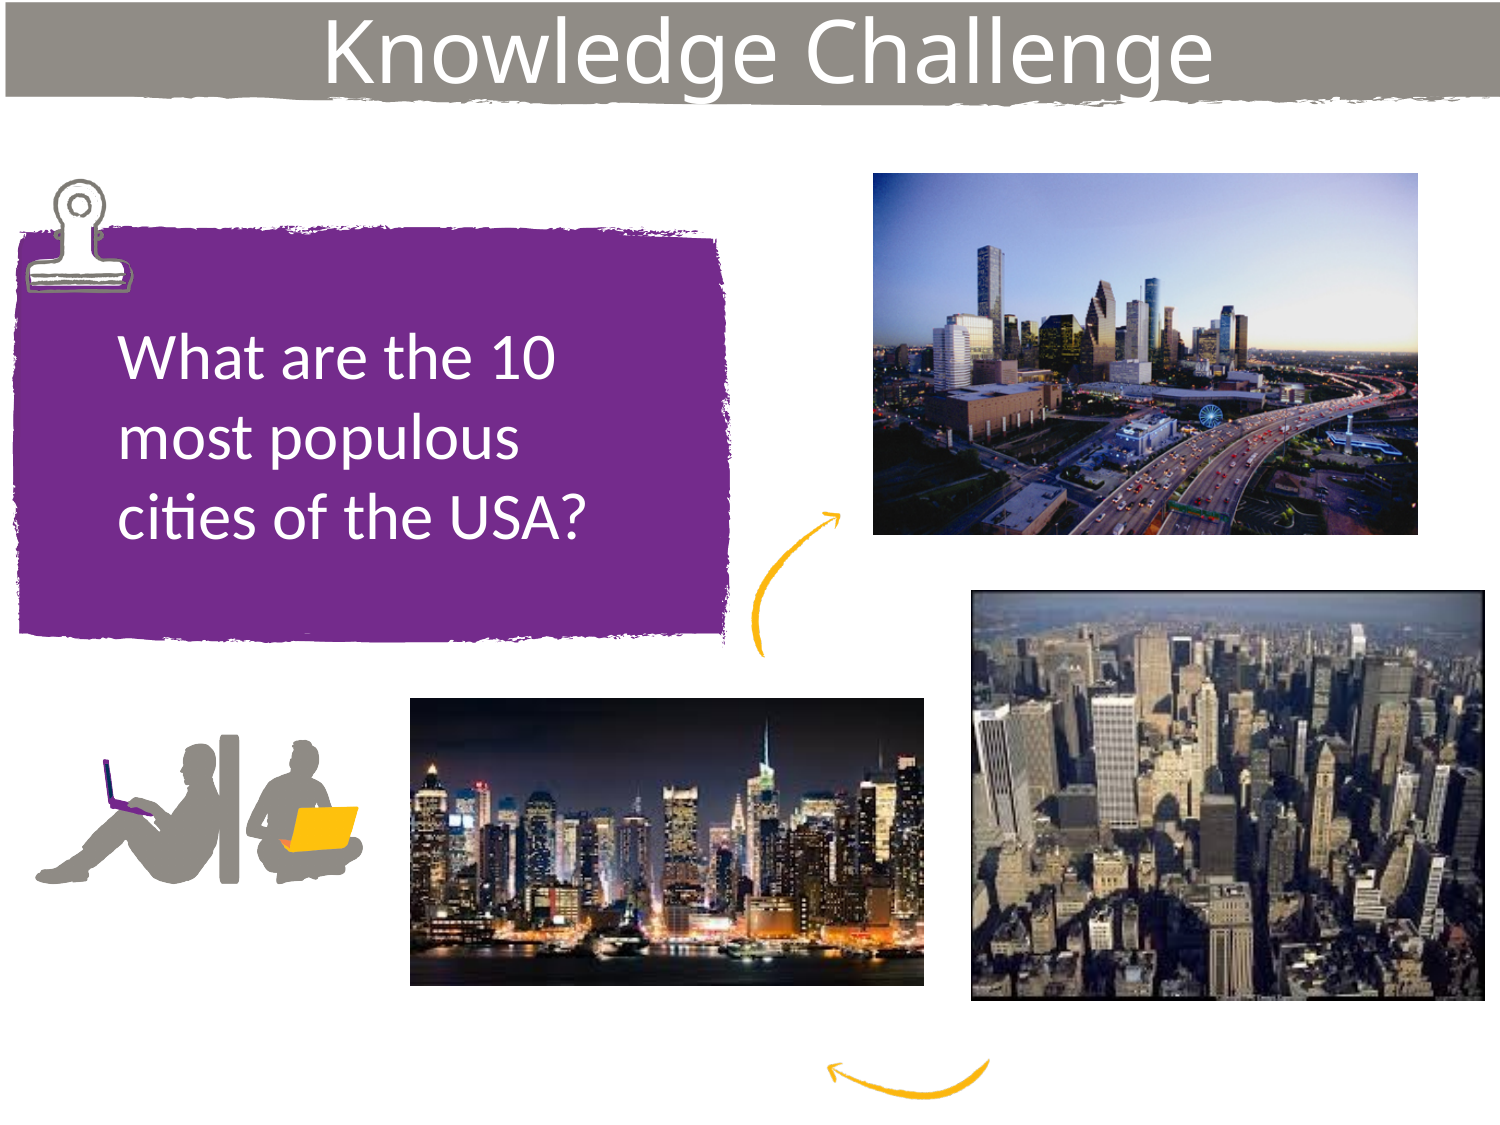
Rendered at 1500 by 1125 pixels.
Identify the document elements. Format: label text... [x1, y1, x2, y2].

picture [0, 0, 1500, 1125]
title Knowledge Challenge [824, 138, 1500, 217]
